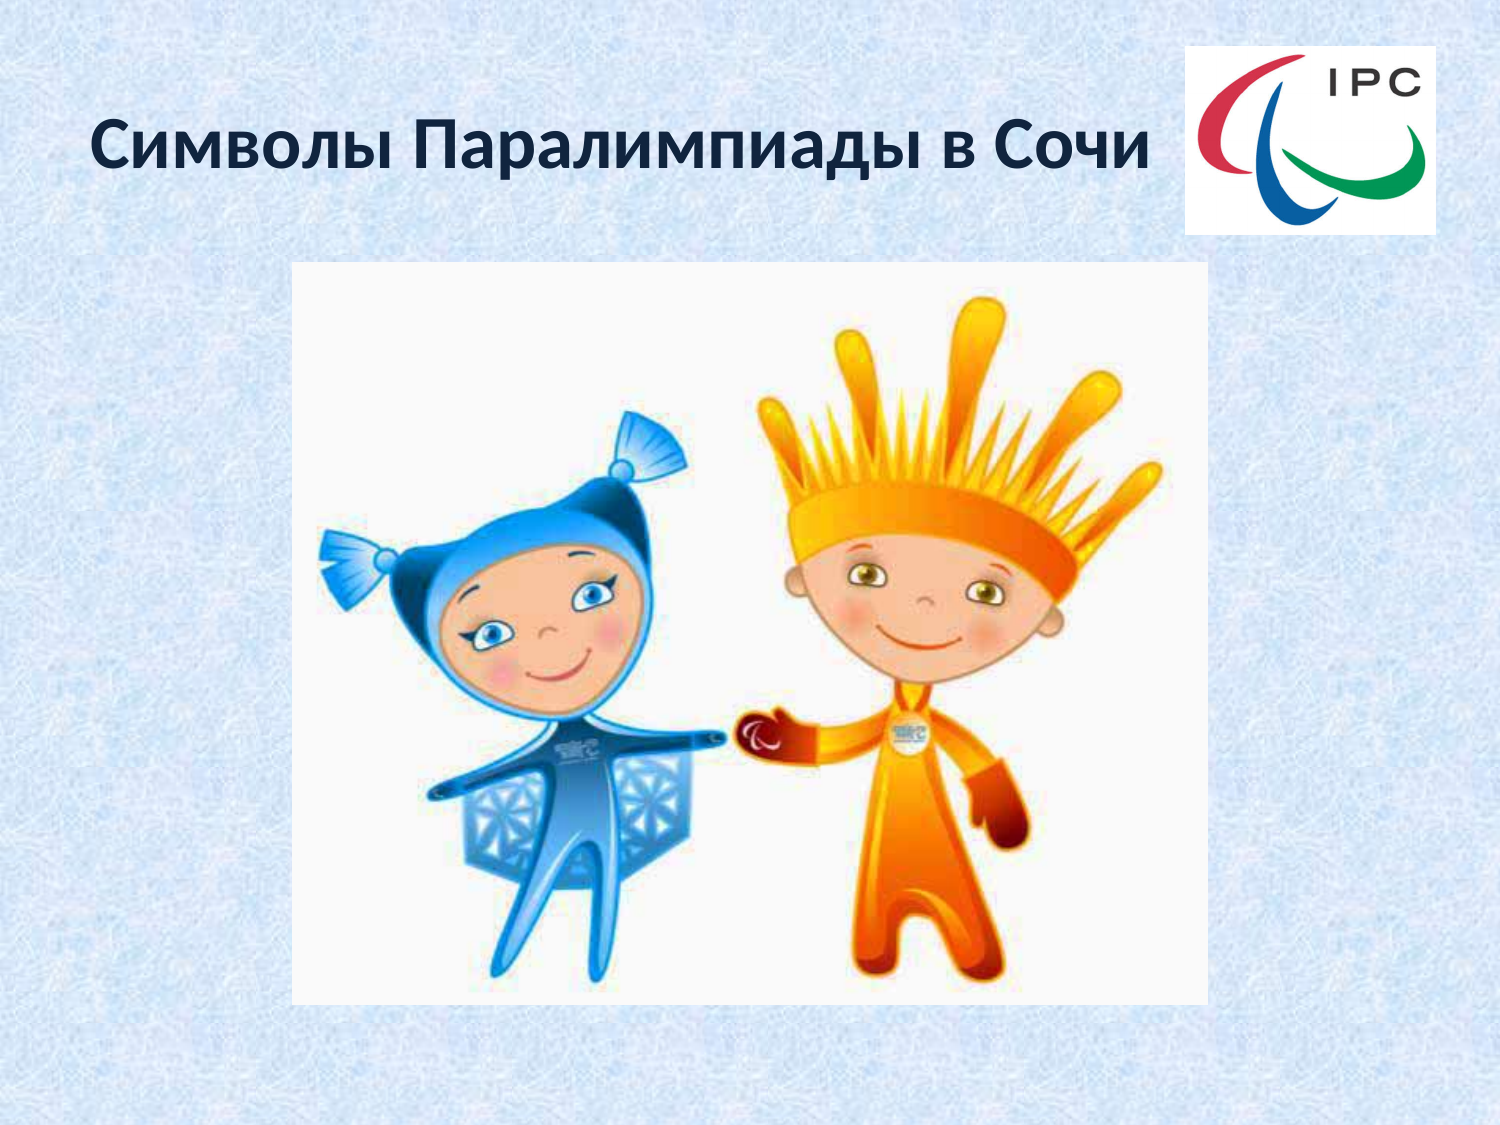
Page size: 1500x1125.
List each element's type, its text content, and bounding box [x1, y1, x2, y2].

picture [0, 0, 1500, 1125]
title Символы Паралимпиады в Сочи [75, 45, 1186, 233]
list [291, 262, 1208, 1006]
